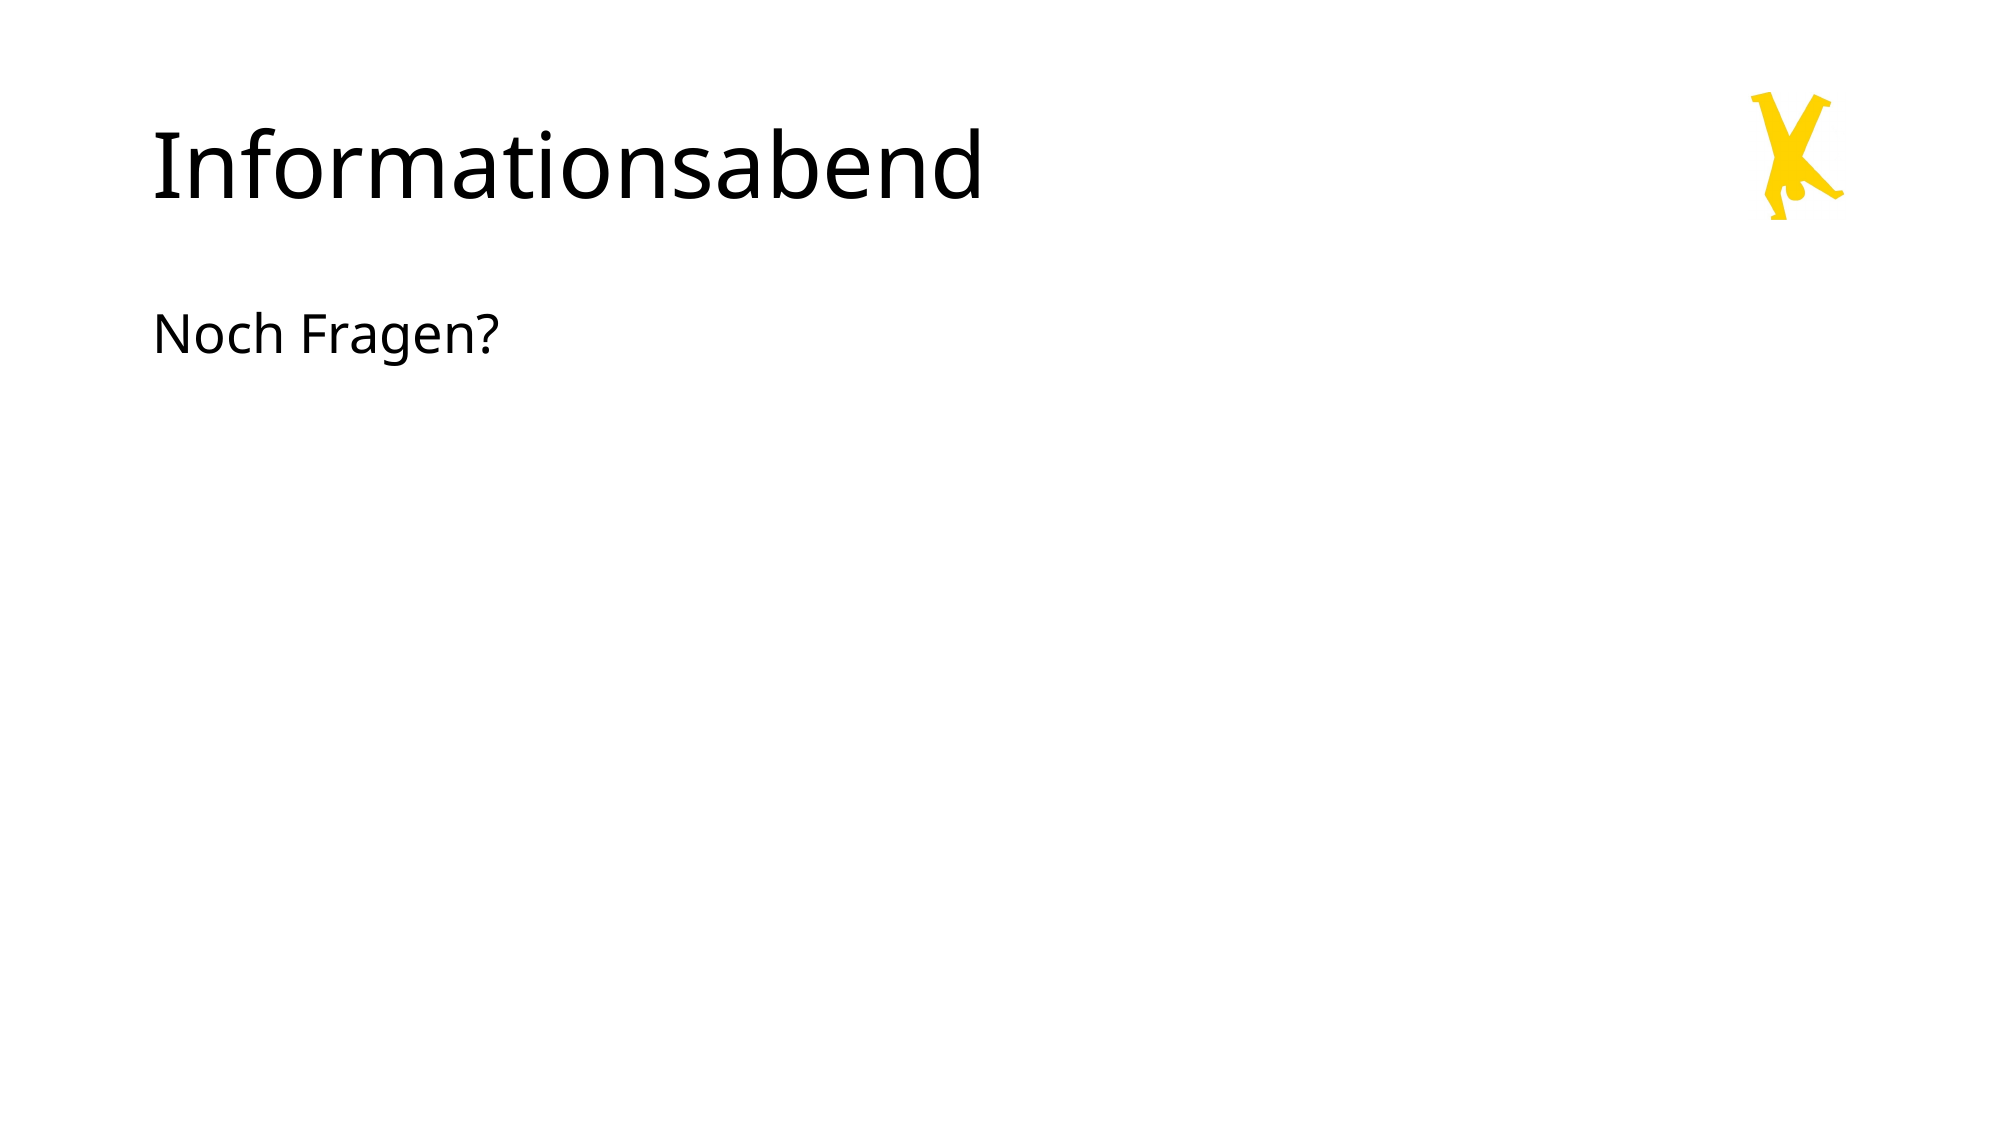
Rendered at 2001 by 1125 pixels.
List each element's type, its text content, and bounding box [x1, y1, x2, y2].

title Informationsabend [137, 59, 1863, 278]
picture [1748, 92, 1846, 220]
list Noch Fragen? [137, 299, 1863, 1014]
